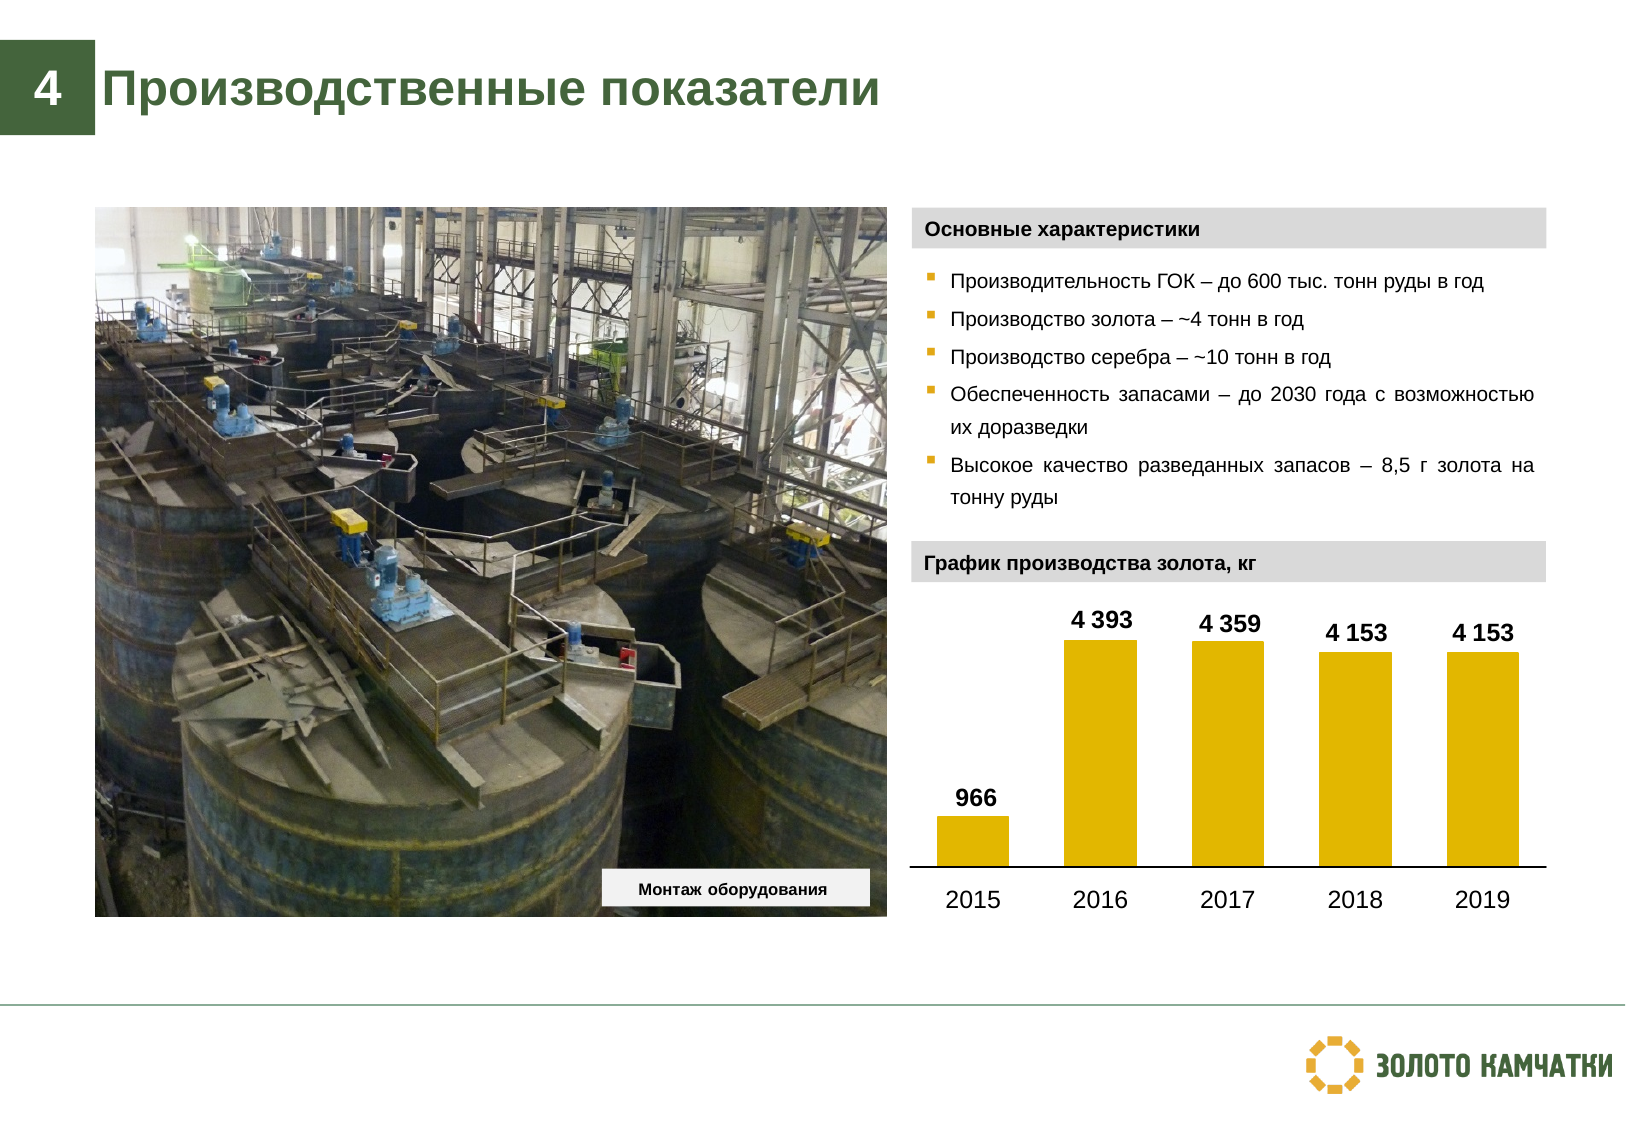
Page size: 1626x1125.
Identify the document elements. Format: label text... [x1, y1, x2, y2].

text_box 2019 [1454, 904, 1512, 914]
picture [94, 207, 887, 917]
text_box 2017 [1199, 904, 1257, 914]
text_box 2018 [1326, 904, 1385, 914]
text_box Производительность ГОК – до 600 тыс. тонн руды в год Производство золота – ~4 тонн в год Производство серебра – ~10 тонн в год Обеспеченность запасами – до 2030 года с возможностью их доразведки Высокое качество разведанных запасов – 8,5 г золота на тонну руды [912, 254, 1548, 515]
text_box Производственные показатели [86, 34, 1422, 138]
text_box 2015 [944, 904, 1002, 914]
text_box График производства золота, кг [911, 541, 1546, 581]
text_box 4 [0, 41, 86, 130]
picture [1306, 1036, 1612, 1094]
text_box Основные характеристики [911, 207, 1547, 249]
text_box 2016 [1072, 904, 1130, 914]
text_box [894, 582, 1562, 896]
